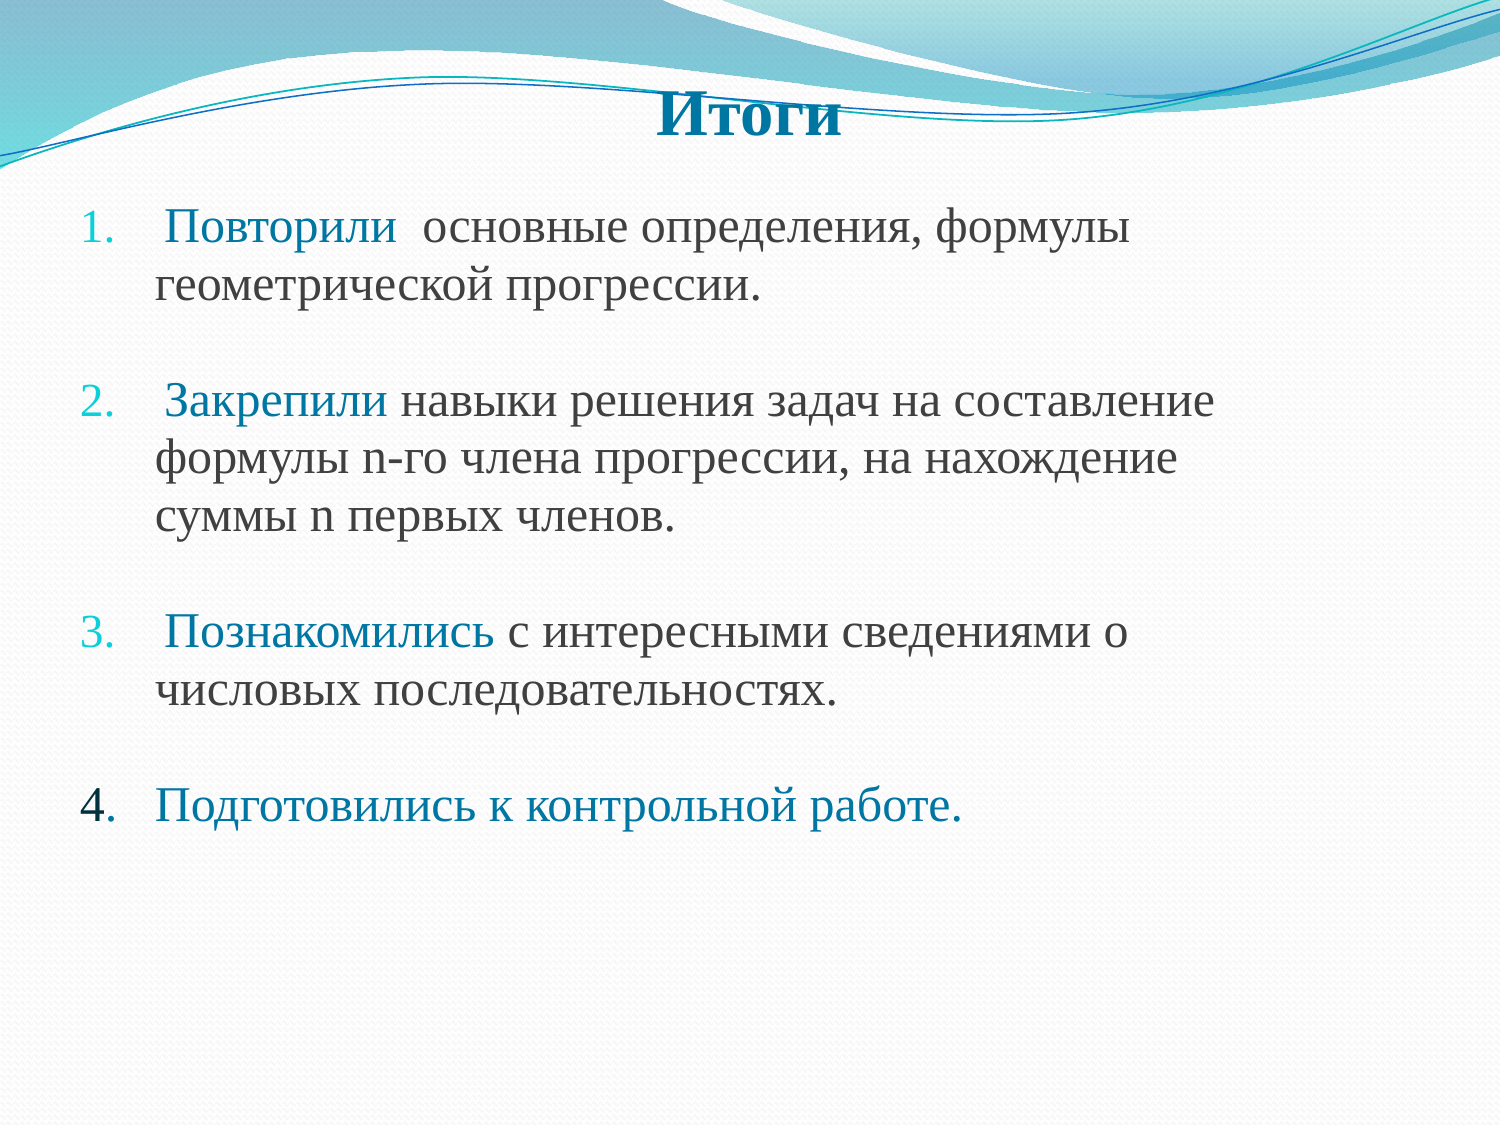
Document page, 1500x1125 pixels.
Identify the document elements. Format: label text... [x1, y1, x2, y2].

list Повторили основные определения, формулы геометрической прогрессии. Закрепили навыки решения задач на составление формулы n-го члена прогрессии, на нахождение суммы n первых членов. Познакомились с интересными сведениями о числовых последовательностях. 4. Подготовились к контрольной работе. [64, 196, 1424, 1035]
title Итоги [75, 45, 1425, 150]
